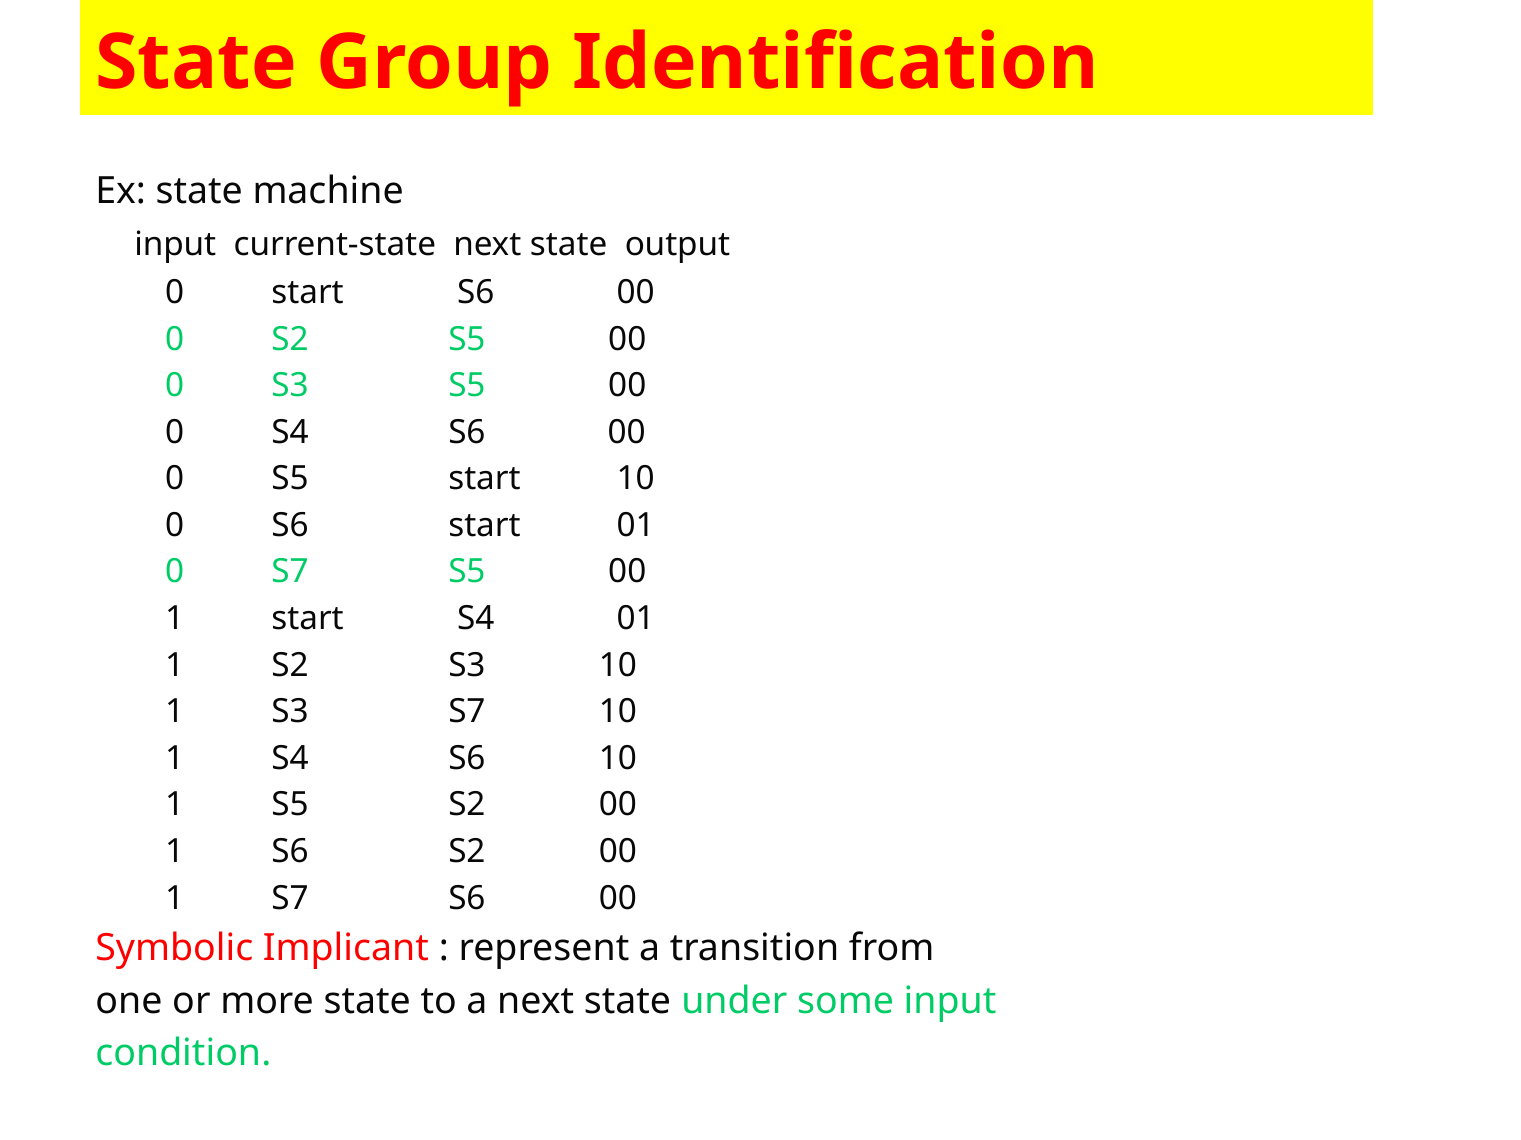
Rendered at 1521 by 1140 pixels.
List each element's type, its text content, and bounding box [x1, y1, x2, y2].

list Ex: state machine input current-state next state output 0 start S6 00 0 S2 S5 00 0 S3 S5 00 0 S4 S6 00 0 S5 start 10 0 S6 start 01 0 S7 S5 00 1 start S4 01 1 S2 S3 10 1 S3 S7 10 1 S4 S6 10 1 S5 S2 00 1 S6 S2 00 1 S7 S6 00 Symbolic Implicant : represent a transition from one or more state to a next state under some input condition. [79, 158, 1488, 1093]
title State Group Identification [79, 0, 1374, 116]
